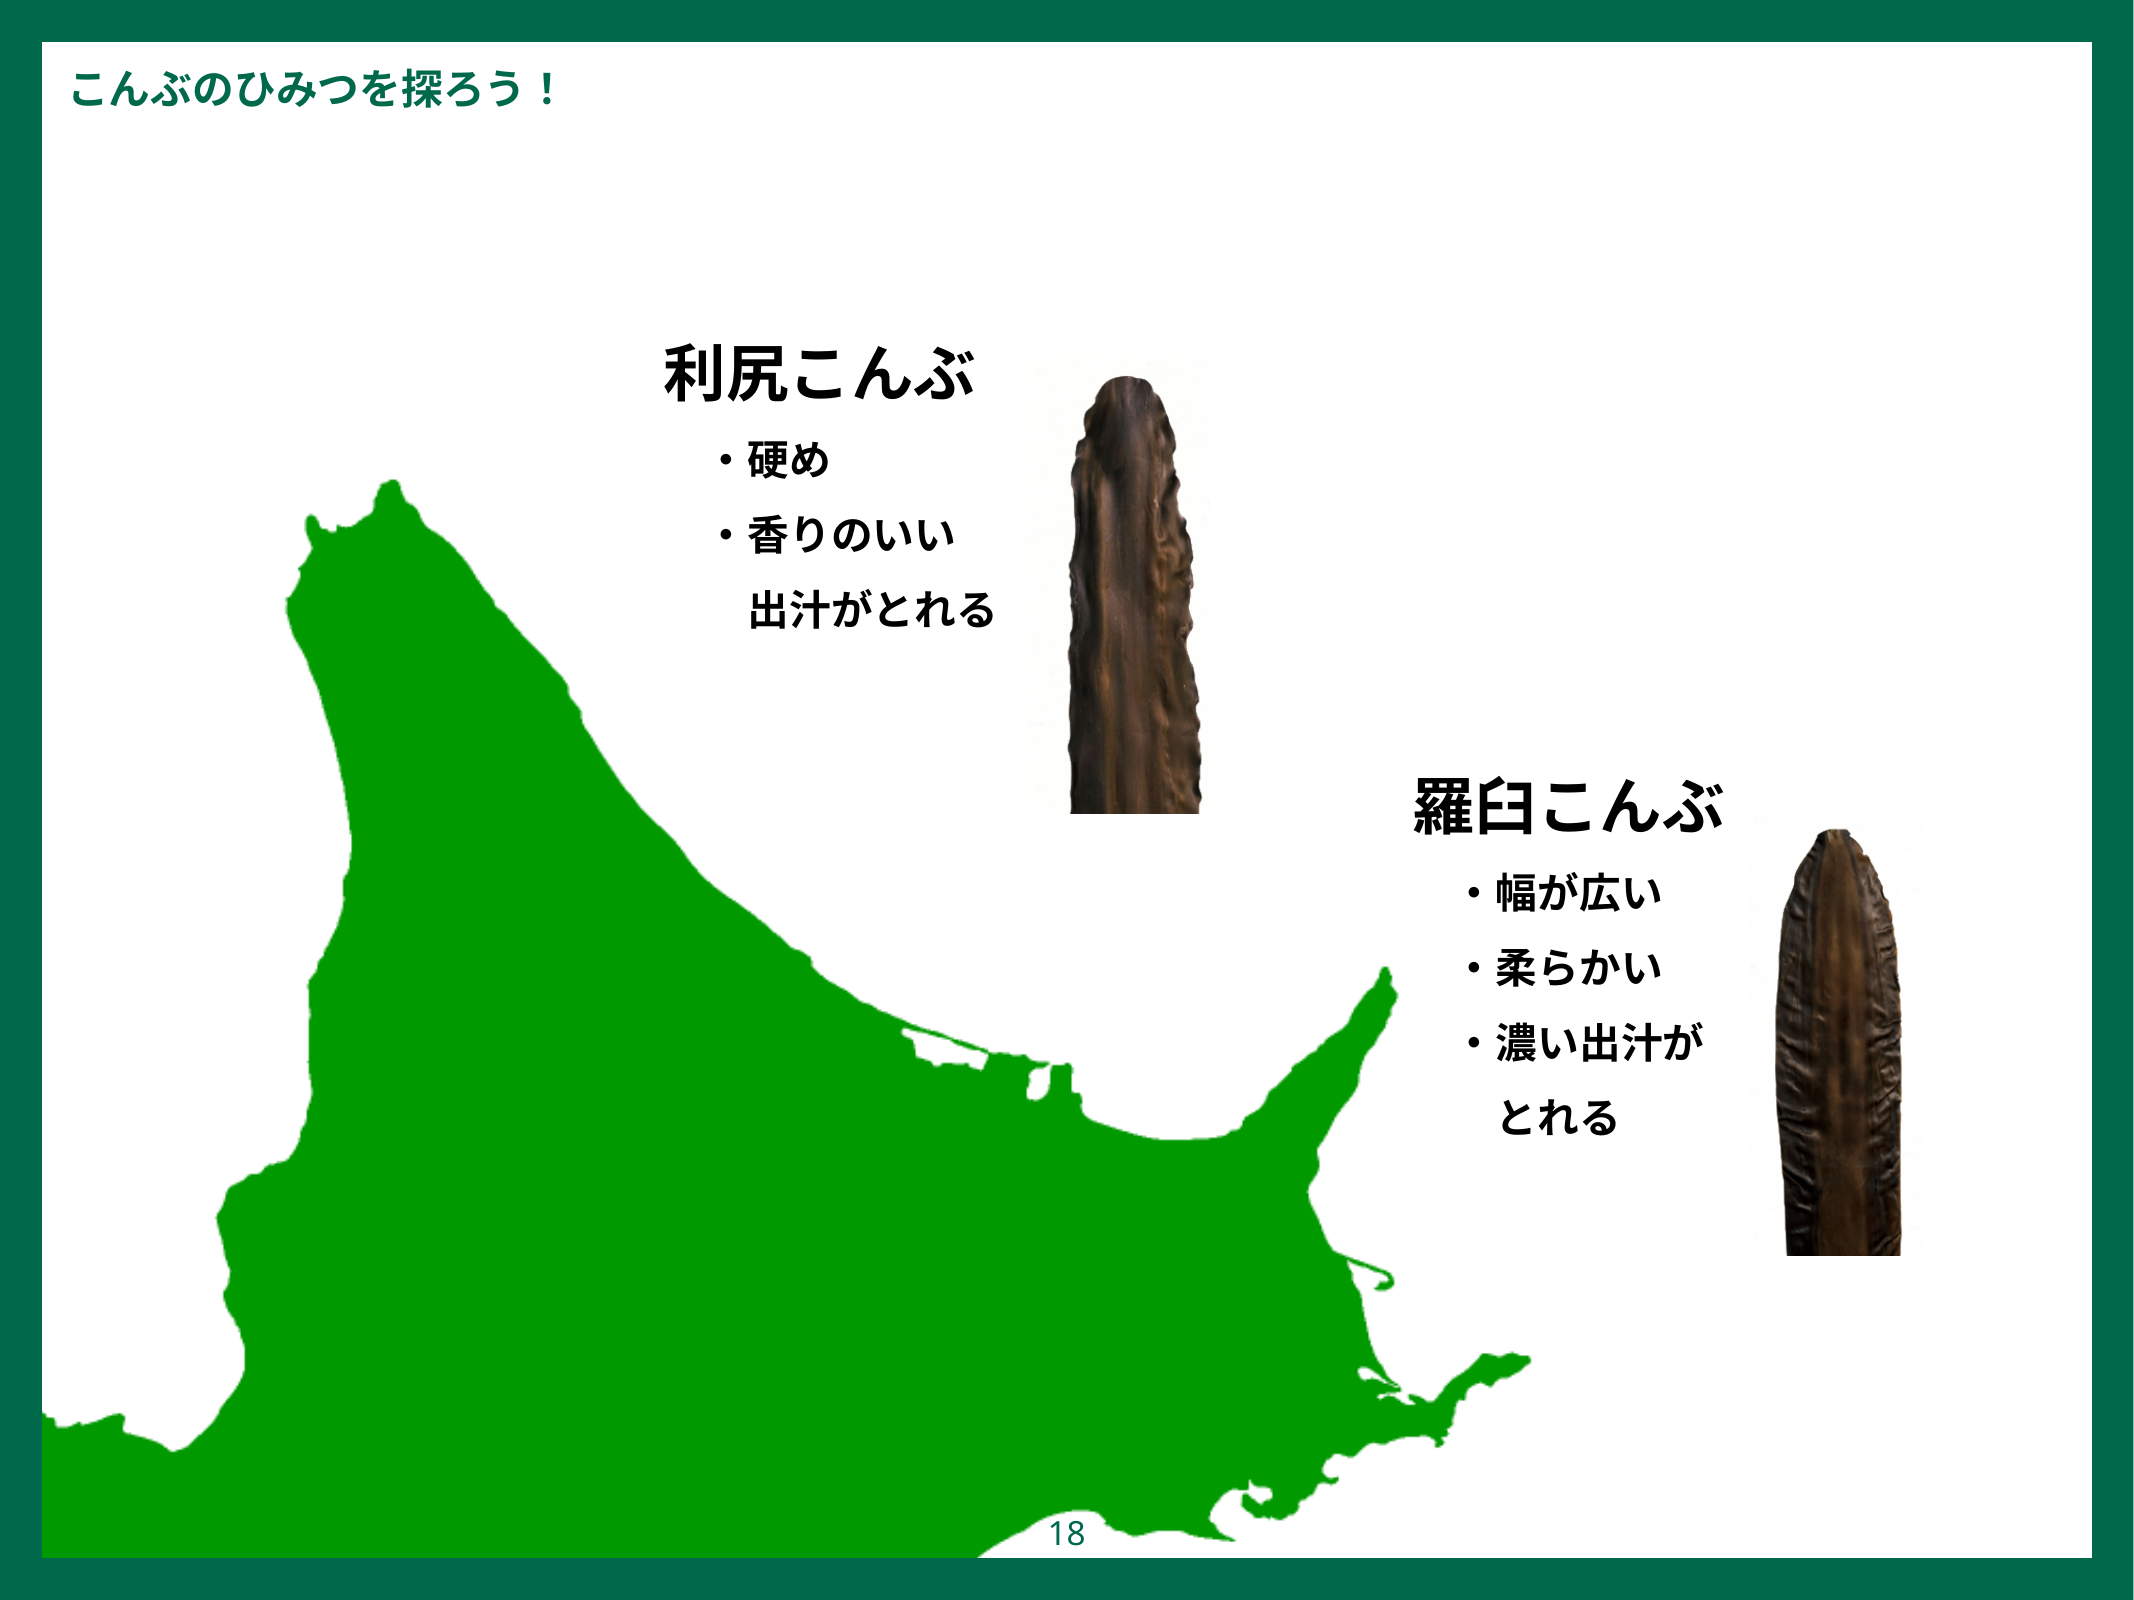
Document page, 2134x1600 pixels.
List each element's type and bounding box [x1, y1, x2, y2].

picture [1742, 813, 1933, 1256]
text_box [0, 0, 2134, 1600]
picture [0, 287, 1682, 1600]
